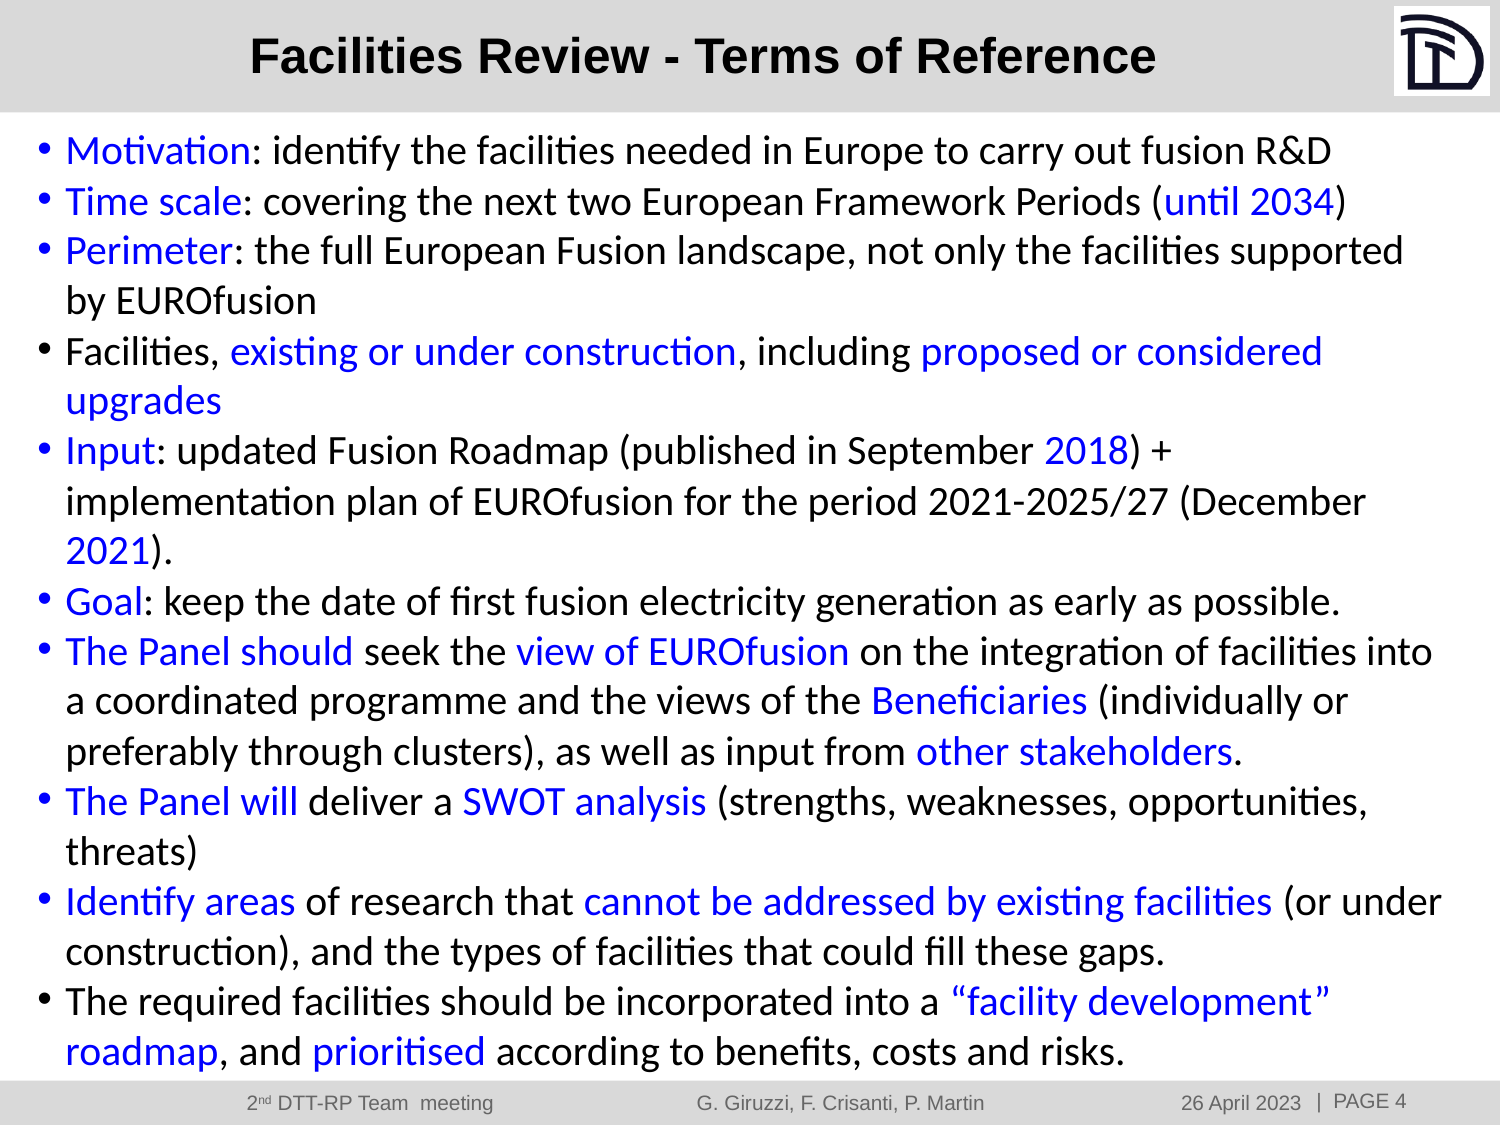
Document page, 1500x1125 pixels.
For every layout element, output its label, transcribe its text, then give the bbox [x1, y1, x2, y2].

text_box Motivation: identify the facilities needed in Europe to carry out fusion R&D Time scale: covering the next two European Framework Periods (until 2034) Perimeter: the full European Fusion landscape, not only the facilities supported by EUROfusion Facilities, existing or under construction, including proposed or considered upgrades Input: updated Fusion Roadmap (published in September 2018) + implementation plan of EUROfusion for the period 2021-2025/27 (December 2021). Goal: keep the date of first fusion electricity generation as early as possible. The Panel should seek the view of EUROfusion on the integration of facilities into a coordinated programme and the views of the Beneficiaries (individually or preferably through clusters), as well as input from other stakeholders. The Panel will deliver a SWOT analysis (strengths, weaknesses, opportunities, threats) Identify areas of research that cannot be addressed by existing facilities (or under construction), and the types of facilities that could fill these gaps. The required facilities should be incorporated into a “facility development” roadmap, and prioritised according to benefits, costs and risks. [22, 115, 1463, 1081]
picture [1394, 6, 1490, 96]
title Facilities Review - Terms of Reference [249, 6, 1354, 102]
